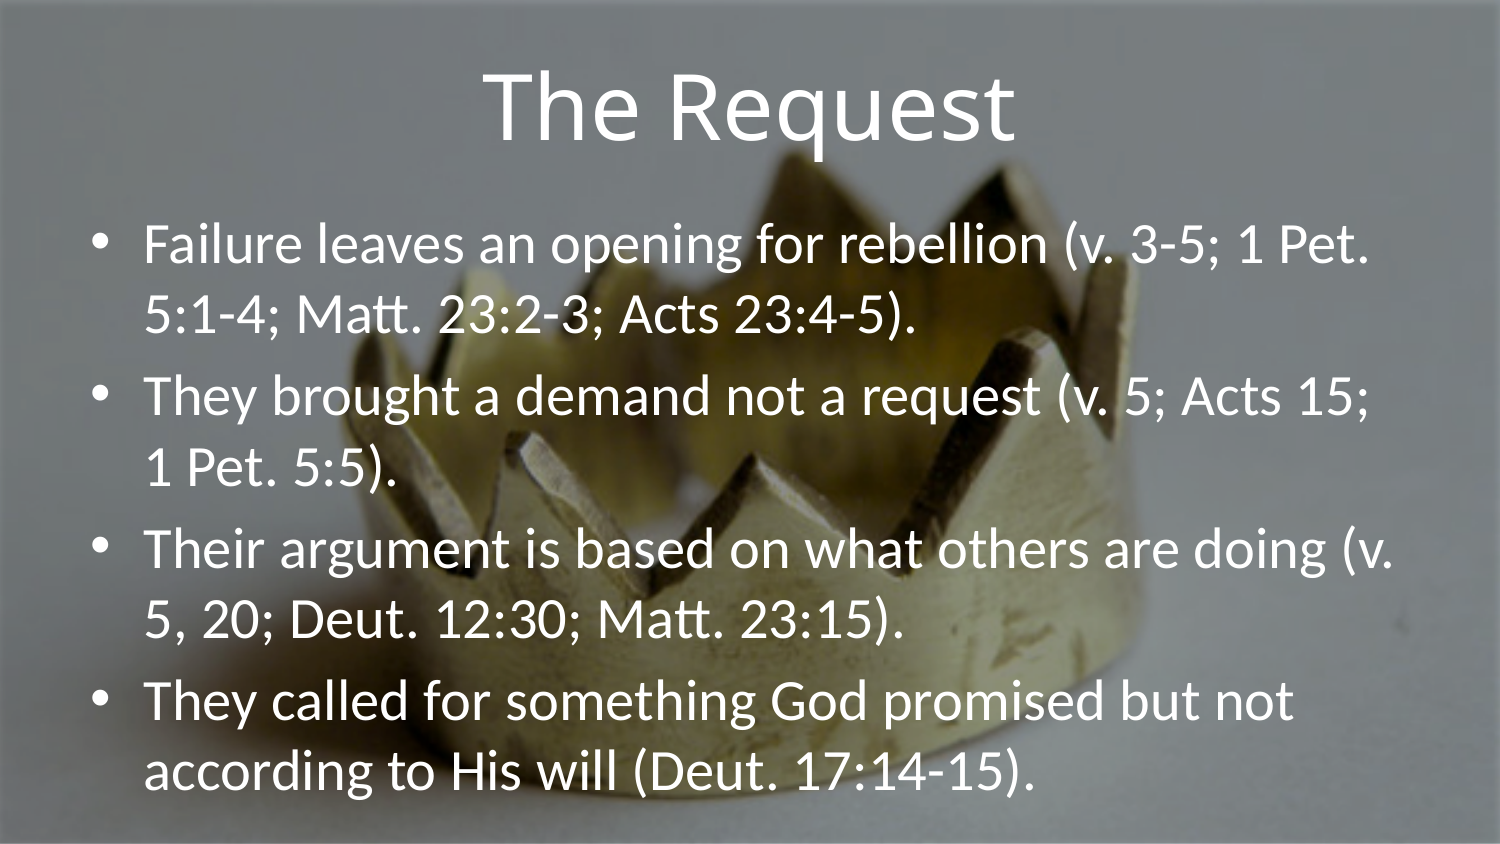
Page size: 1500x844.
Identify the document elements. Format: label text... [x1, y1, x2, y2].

list Failure leaves an opening for rebellion (v. 3-5; 1 Pet. 5:1-4; Matt. 23:2-3; Acts 23:4-5). They brought a demand not a request (v. 5; Acts 15; 1 Pet. 5:5). Their argument is based on what others are doing (v. 5, 20; Deut. 12:30; Matt. 23:15). They called for something God promised but not according to His will (Deut. 17:14-15). [75, 196, 1425, 811]
picture [0, 0, 1500, 844]
title The Request [75, 33, 1425, 175]
